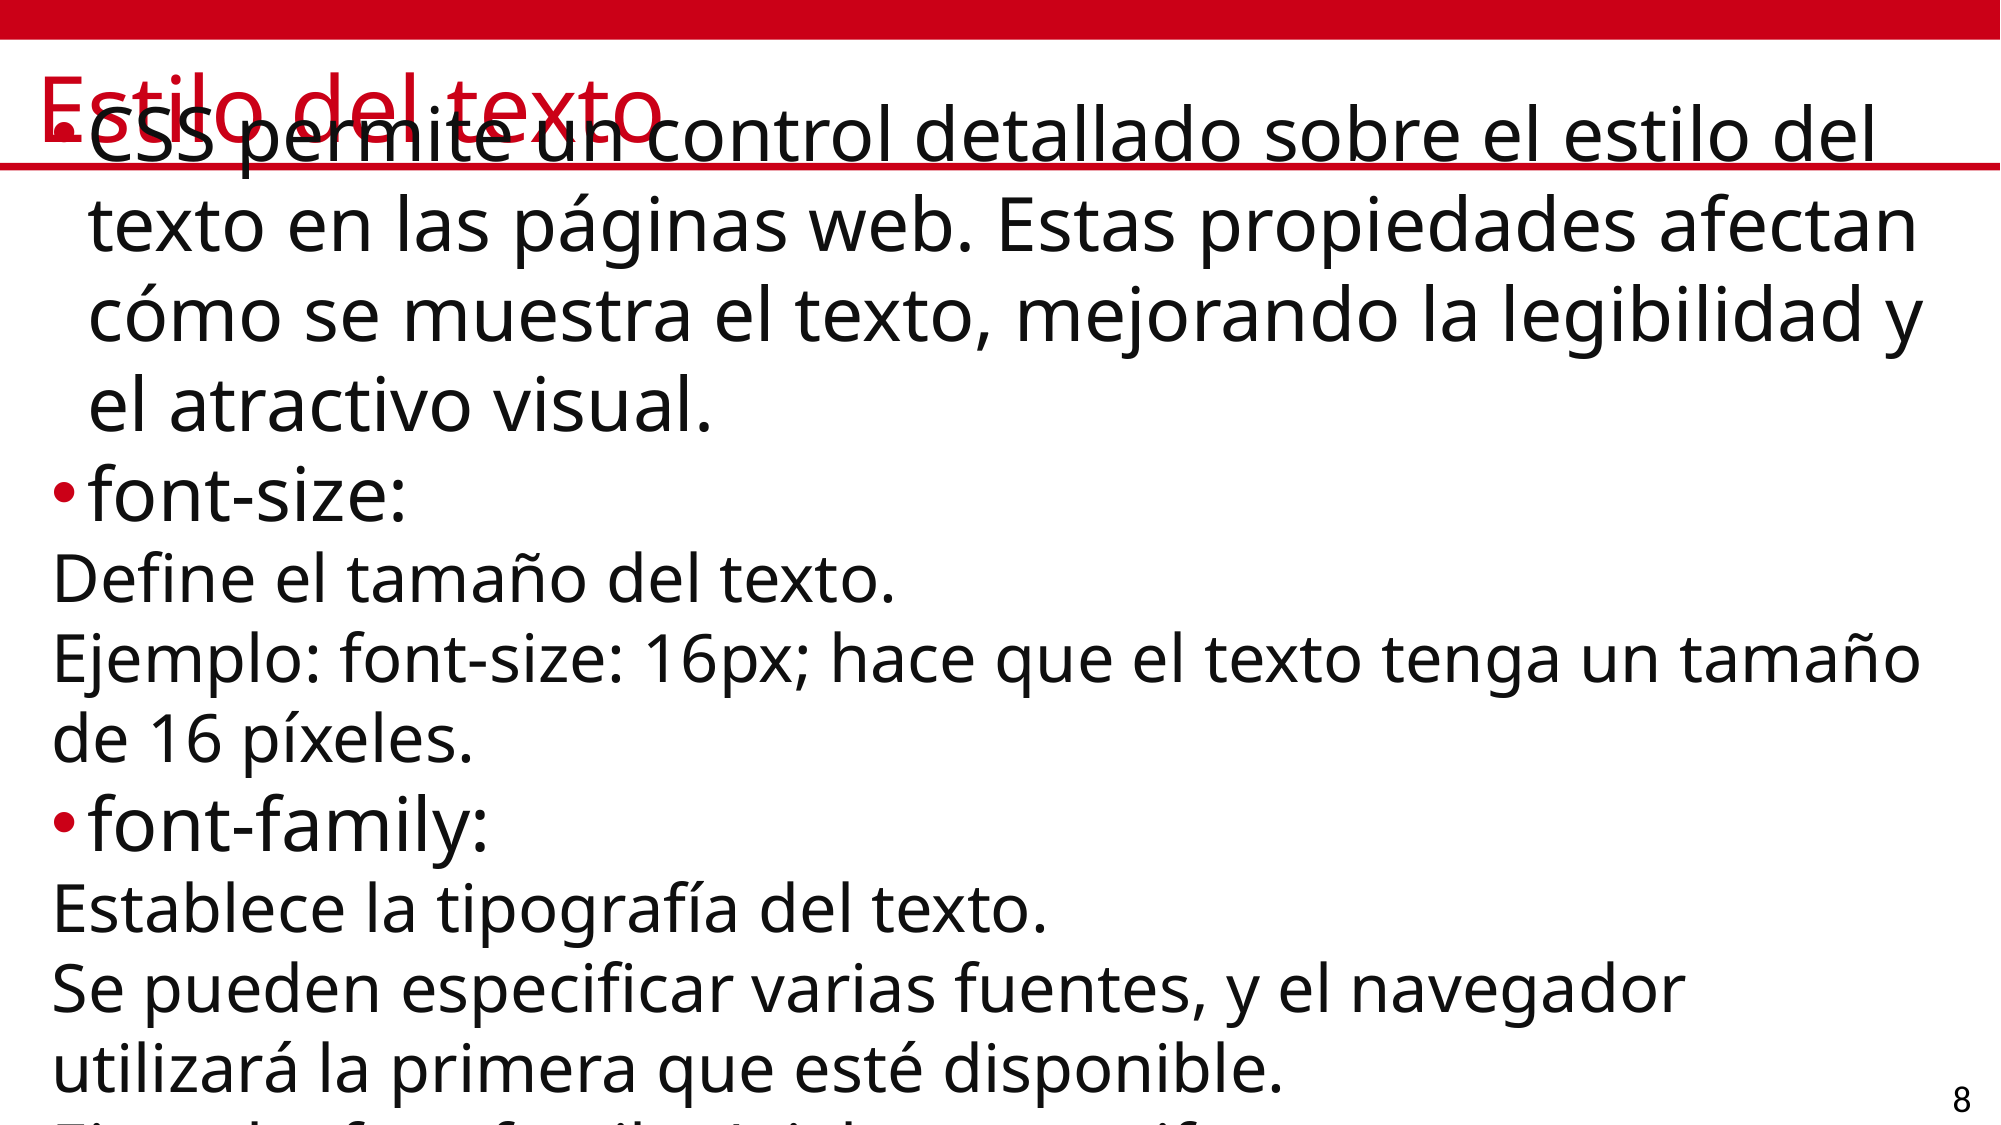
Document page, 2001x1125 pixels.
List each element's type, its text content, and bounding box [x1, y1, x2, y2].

title Estilo del texto [36, 57, 1964, 168]
subtitle CSS permite un control detallado sobre el estilo del texto en las páginas web. Estas propiedades afectan cómo se muestra el texto, mejorando la legibilidad y el atractivo visual. font-size: Define el tamaño del texto. Ejemplo: font-size: 16px; hace que el texto tenga un tamaño de 16 píxeles. font-family: Establece la tipografía del texto. Se pueden especificar varias fuentes, y el navegador utilizará la primera que esté disponible. Ejemplo: font-family: Arial, sans-serif;. [51, 259, 1937, 1013]
slide_number 8 [1937, 1067, 2000, 1125]
